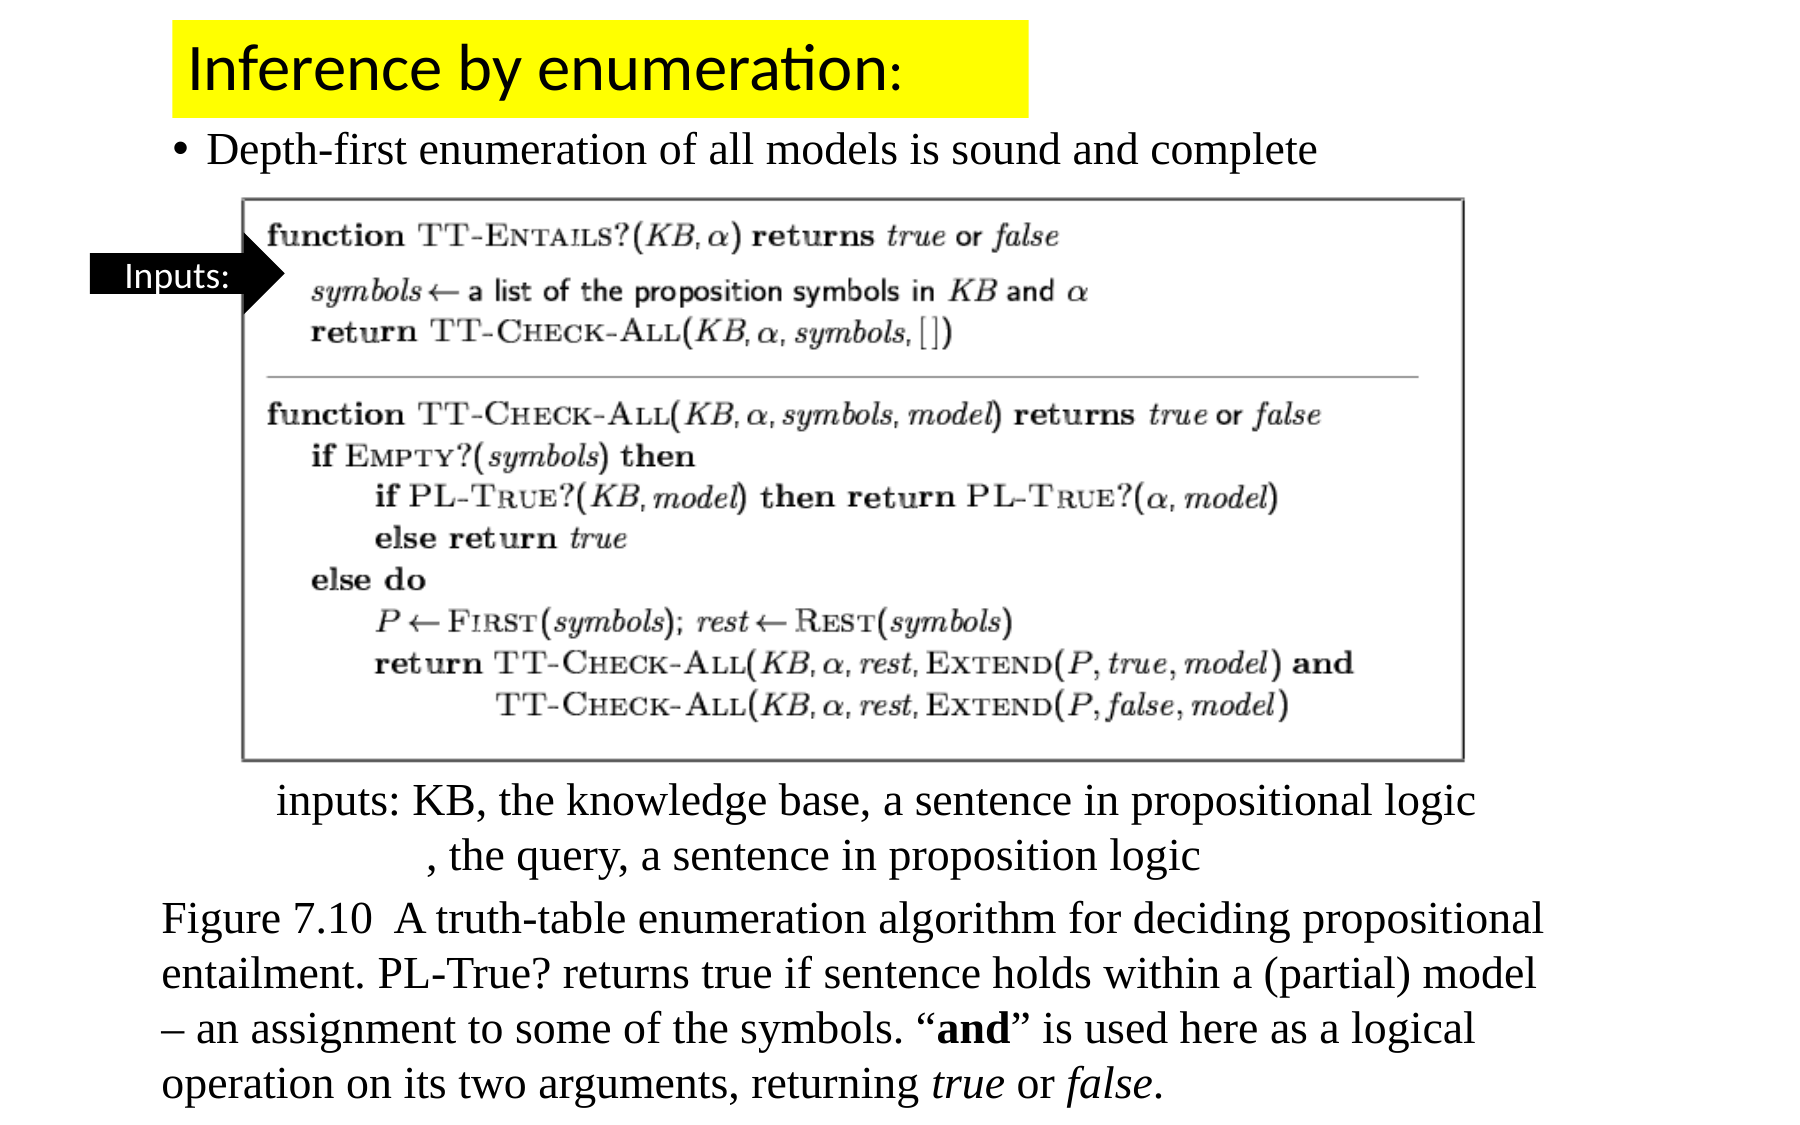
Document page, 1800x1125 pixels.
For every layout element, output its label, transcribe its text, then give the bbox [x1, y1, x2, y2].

text_box Figure 7.10 A truth-table enumeration algorithm for deciding propositional entailment. PL-True? returns true if sentence holds within a (partial) model – an assignment to some of the symbols. “and” is used here as a logical operation on its two arguments, returning true or false. [146, 880, 1581, 1116]
text_box Inputs: [89, 253, 234, 294]
picture [234, 189, 1467, 764]
title Inference by enumeration: [172, 20, 1029, 118]
